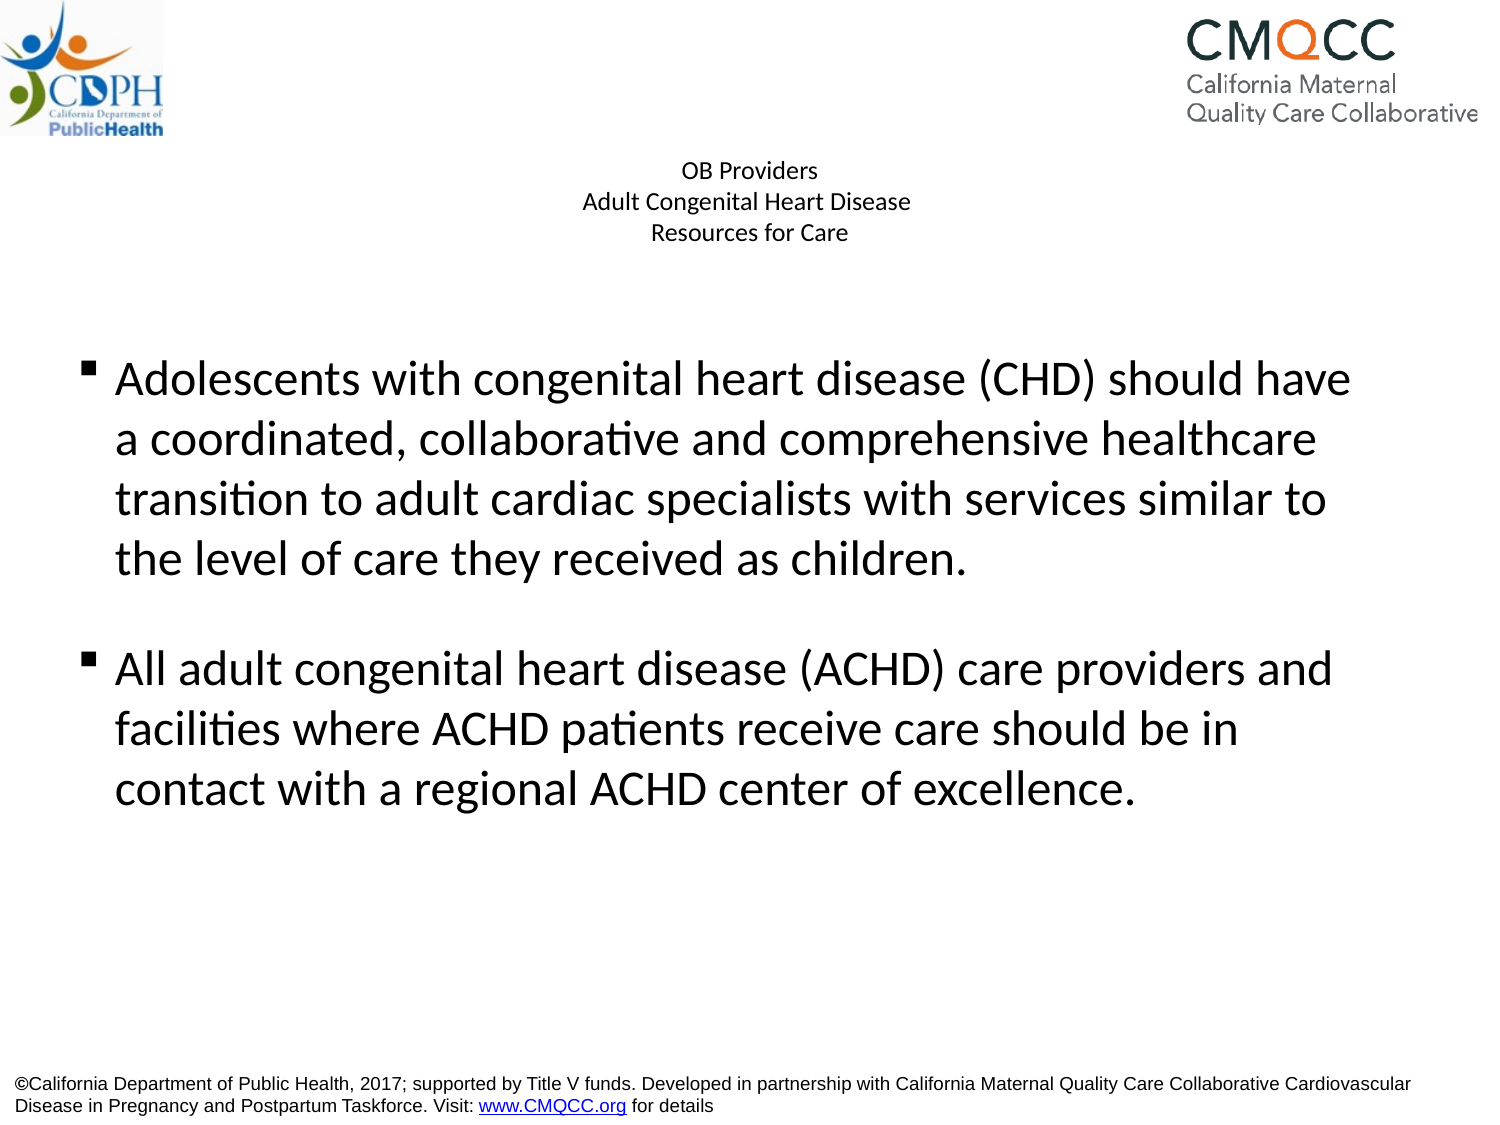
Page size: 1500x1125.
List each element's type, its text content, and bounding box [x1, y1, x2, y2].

picture [0, 0, 163, 112]
list Adolescents with congenital heart disease (CHD) should have a coordinated, collaborative and comprehensive healthcare transition to adult cardiac specialists with services similar to the level of care they received as children. All adult congenital heart disease (ACHD) care providers and facilities where ACHD patients receive care should be in contact with a regional ACHD center of excellence. [62, 337, 1400, 975]
title OB Providers Adult Congenital Heart Disease Resources for Care [0, 112, 1500, 288]
